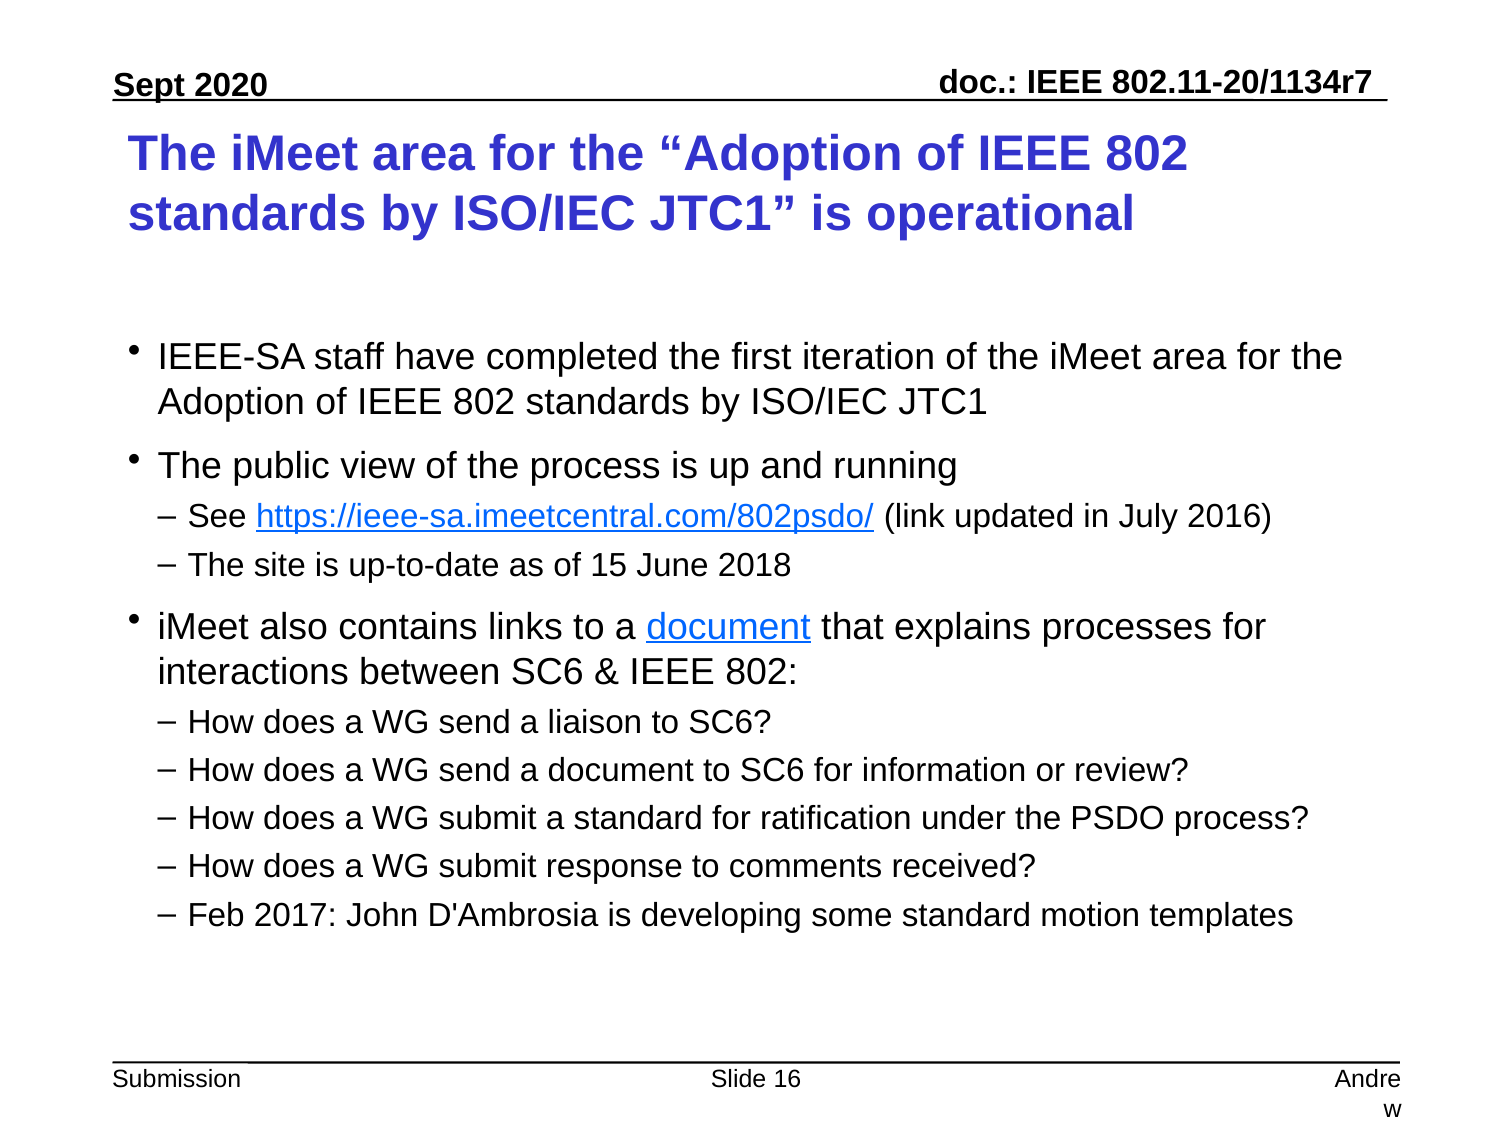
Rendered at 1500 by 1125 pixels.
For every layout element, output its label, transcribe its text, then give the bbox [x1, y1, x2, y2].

slide_number Slide 16 [709, 1061, 803, 1093]
title The iMeet area for the “Adoption of IEEE 802 standards by ISO/IEC JTC1” is operational [112, 112, 1388, 288]
list IEEE-SA staff have completed the first iteration of the iMeet area for the Adoption of IEEE 802 standards by ISO/IEC JTC1 The public view of the process is up and running See https://ieee-sa.imeetcentral.com/802psdo/ (link updated in July 2016) The site is up-to-date as of 15 June 2018 iMeet also contains links to a document that explains processes for interactions between SC6 & IEEE 802: How does a WG send a liaison to SC6? How does a WG send a document to SC6 for information or review? How does a WG submit a standard for ratification under the PSDO process? How does a WG submit response to comments received? Feb 2017: John D'Ambrosia is developing some standard motion templates [112, 324, 1388, 1000]
footer Andrew Myles, Cisco [1320, 1061, 1402, 1093]
